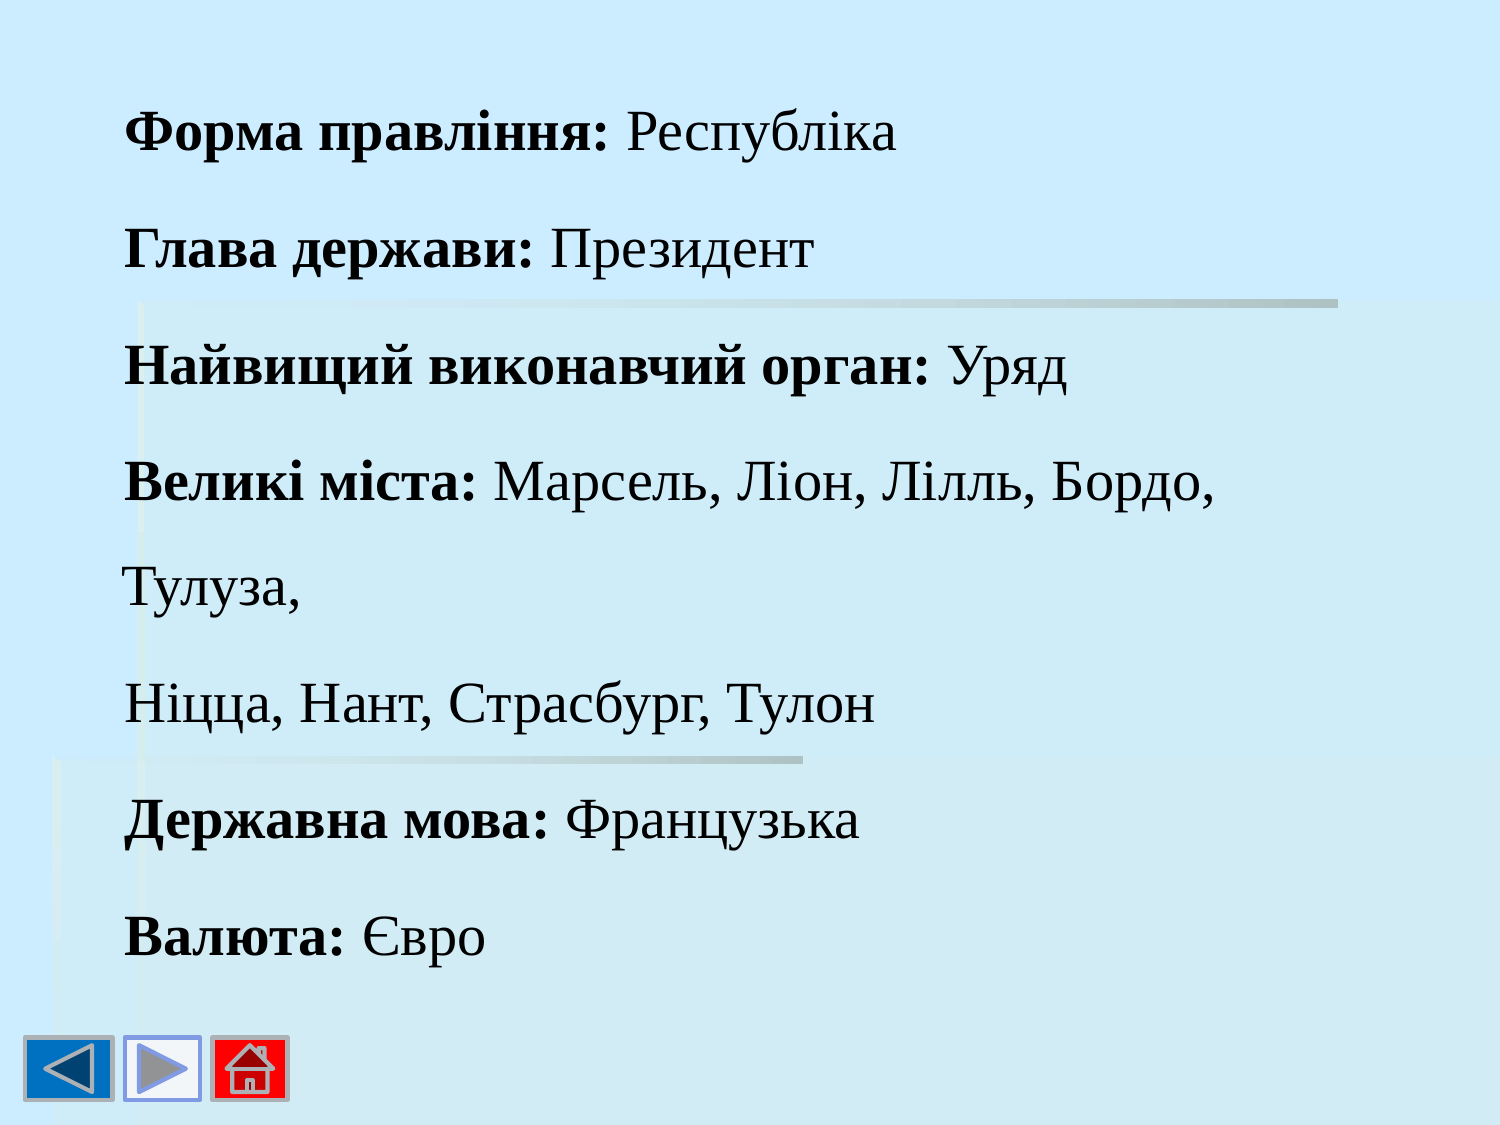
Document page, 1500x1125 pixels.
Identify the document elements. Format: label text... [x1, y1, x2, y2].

list Форма правління: Республіка Глава держави: Президент Найвищий виконавчий орган: Уряд Великі міста: Марсель, Ліон, Лілль, Бордо, Тулуза, Ніцца, Нант, Страсбург, Тулон Державна мова: Французька Валюта: Євро [49, 49, 1364, 382]
text_box [210, 1035, 290, 1102]
text_box [23, 1035, 115, 1102]
text_box [123, 1035, 202, 1102]
